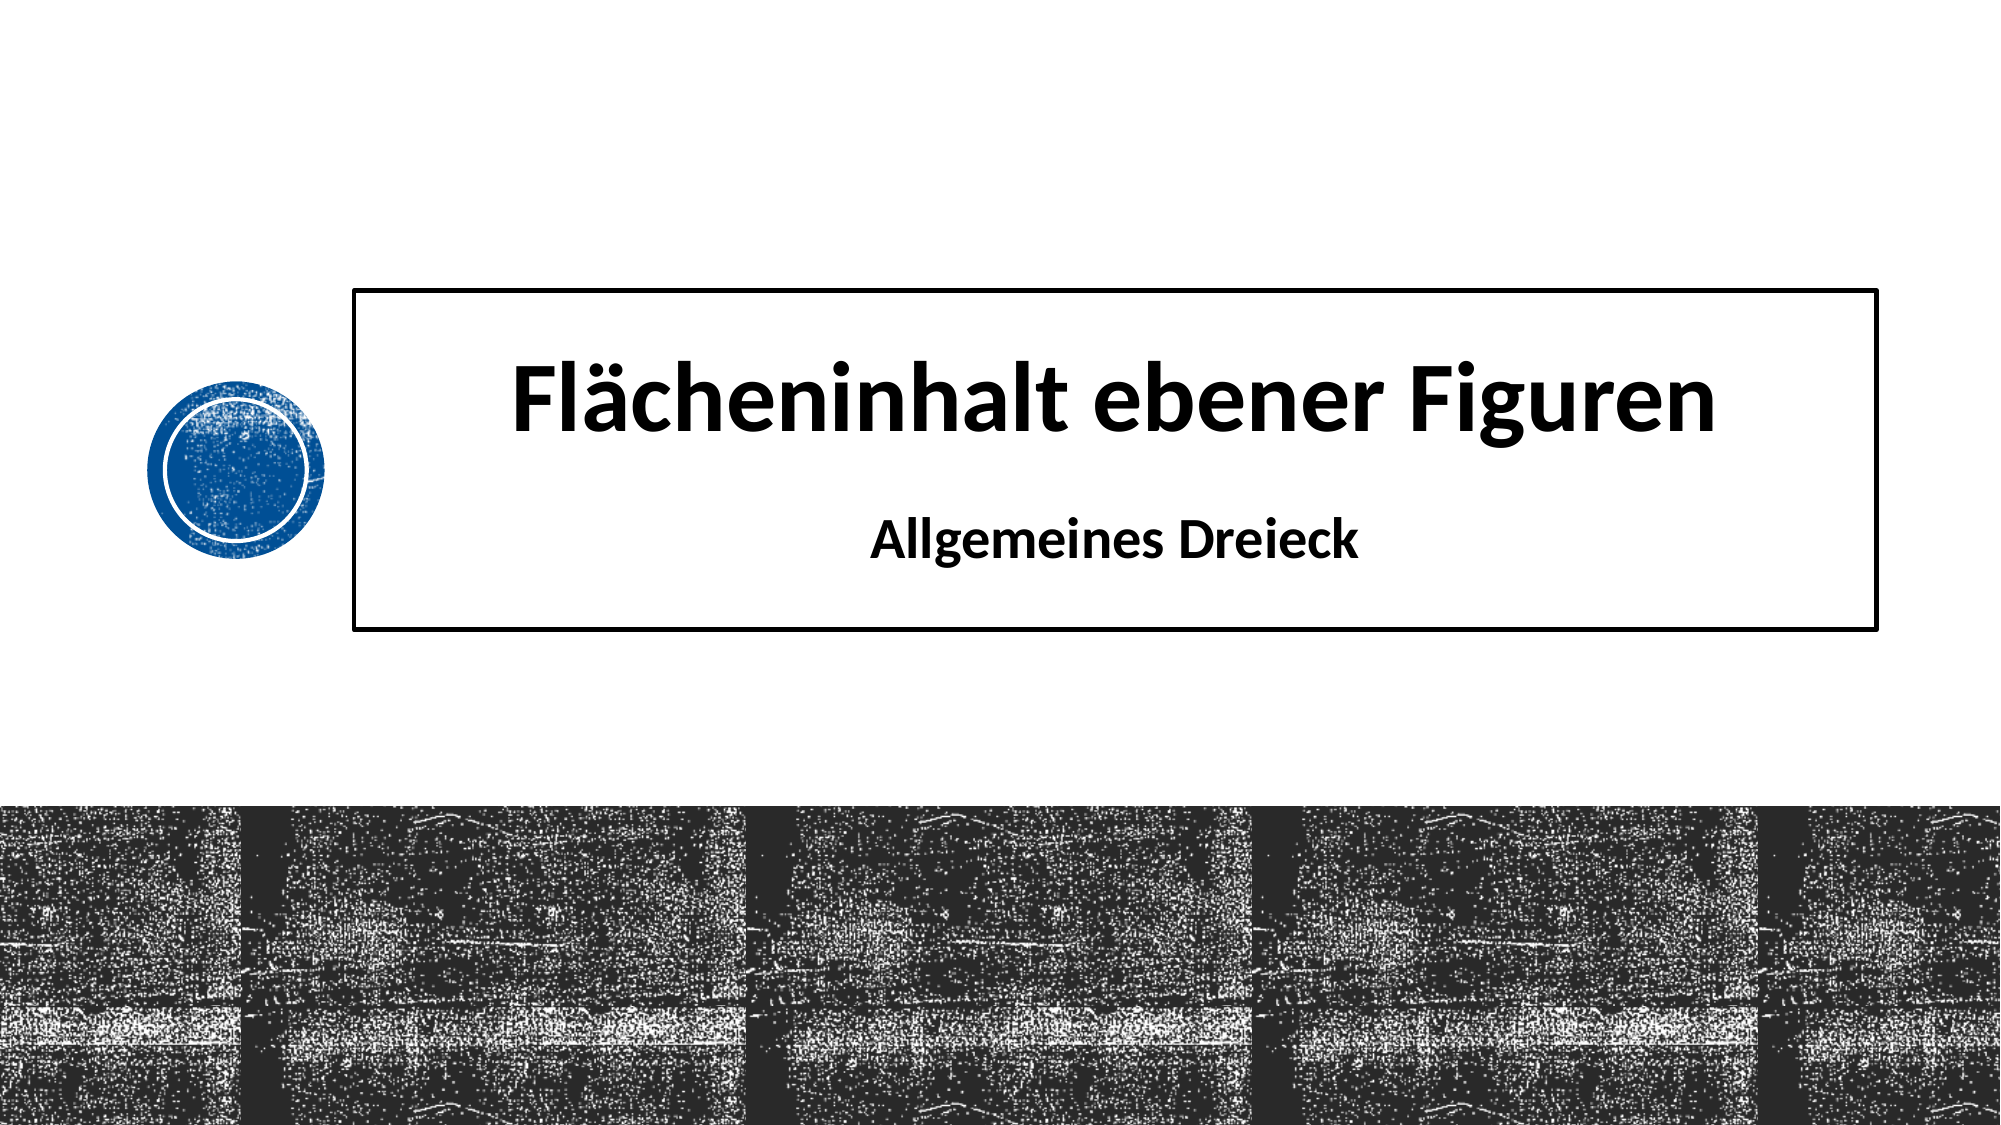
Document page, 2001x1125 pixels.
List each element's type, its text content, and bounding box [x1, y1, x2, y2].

title Flächeninhalt ebener Figuren Allgemeines Dreieck [354, 290, 1877, 630]
